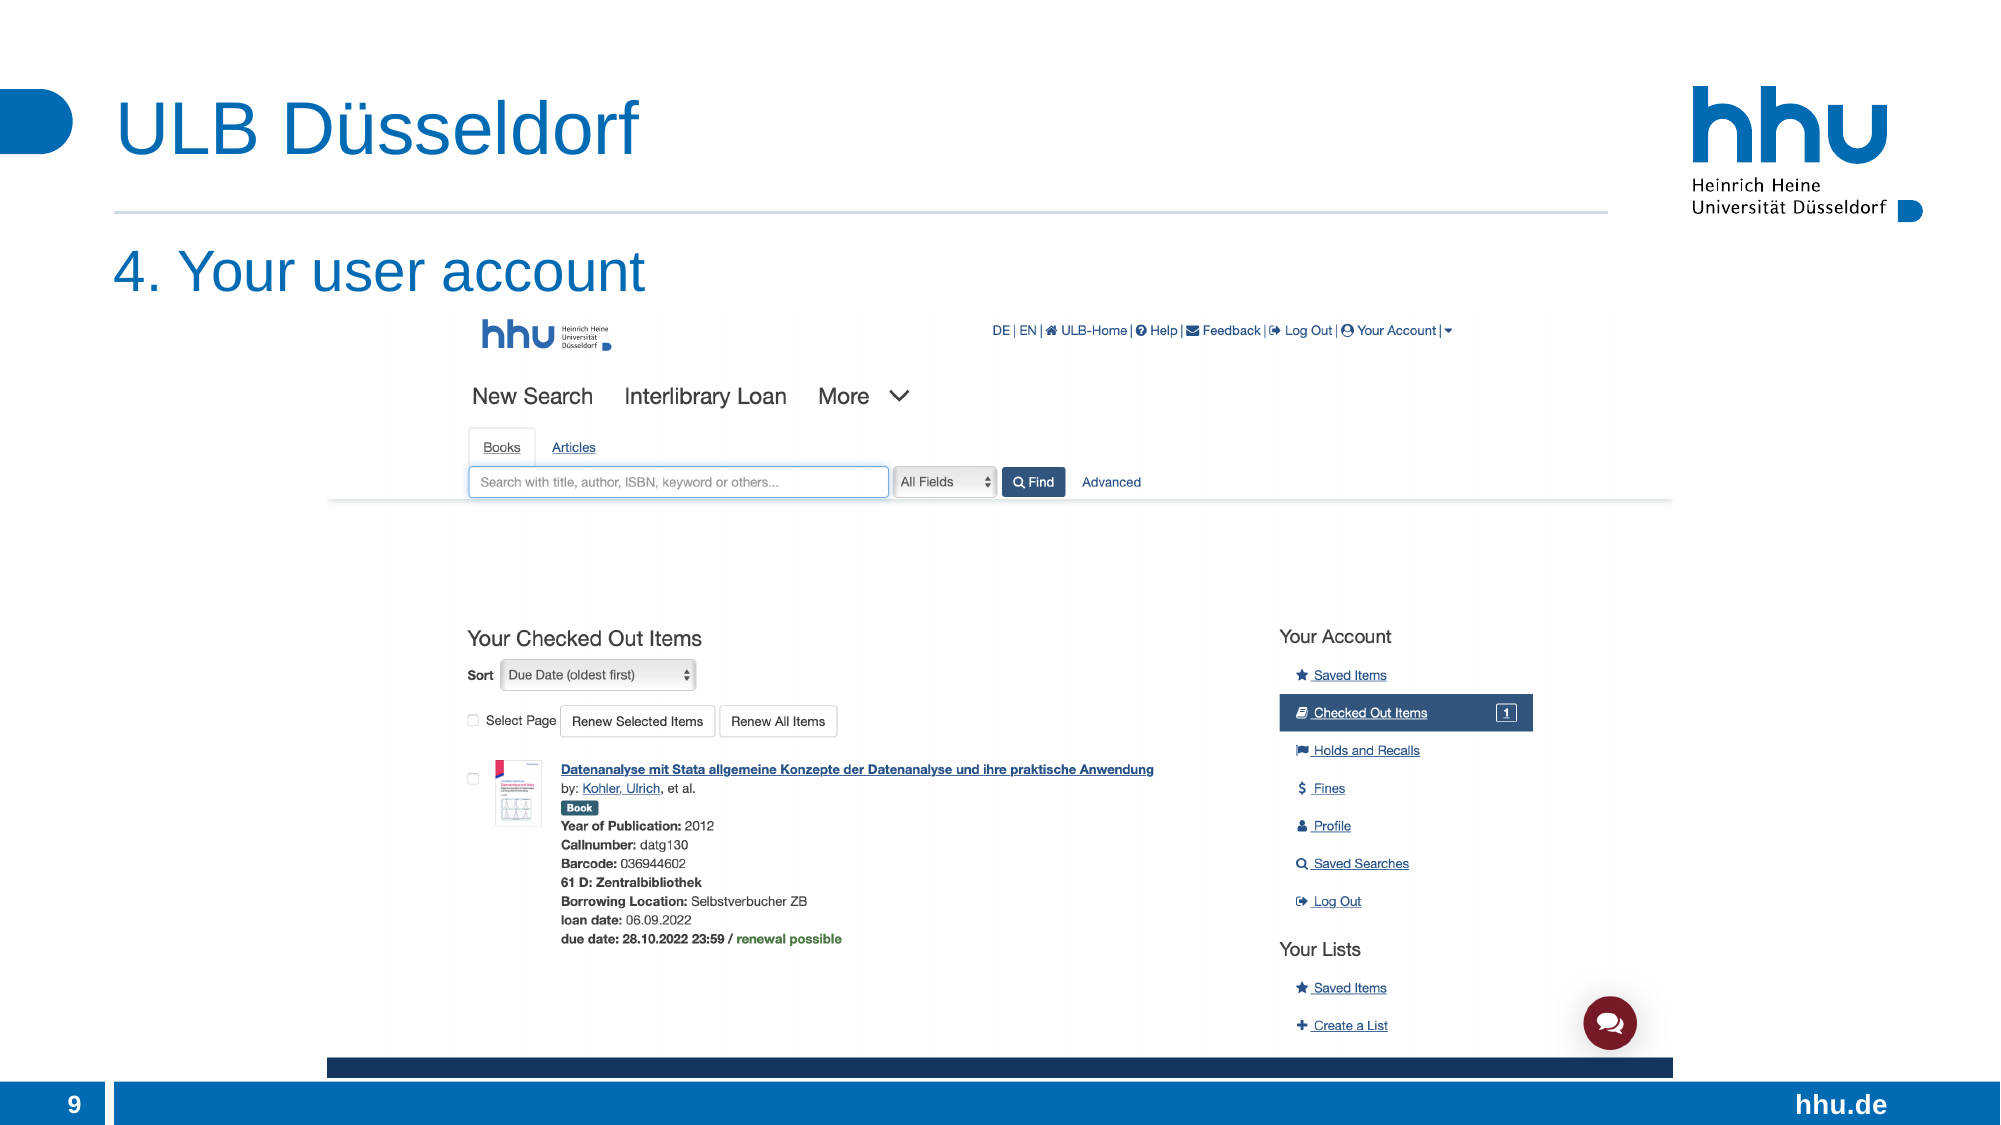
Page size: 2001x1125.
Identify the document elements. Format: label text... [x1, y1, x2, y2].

picture [327, 308, 1673, 1078]
slide_number 9 [7, 1086, 82, 1120]
title ULB Düsseldorf [115, 72, 1609, 172]
list 4. Your user account [114, 237, 1886, 309]
